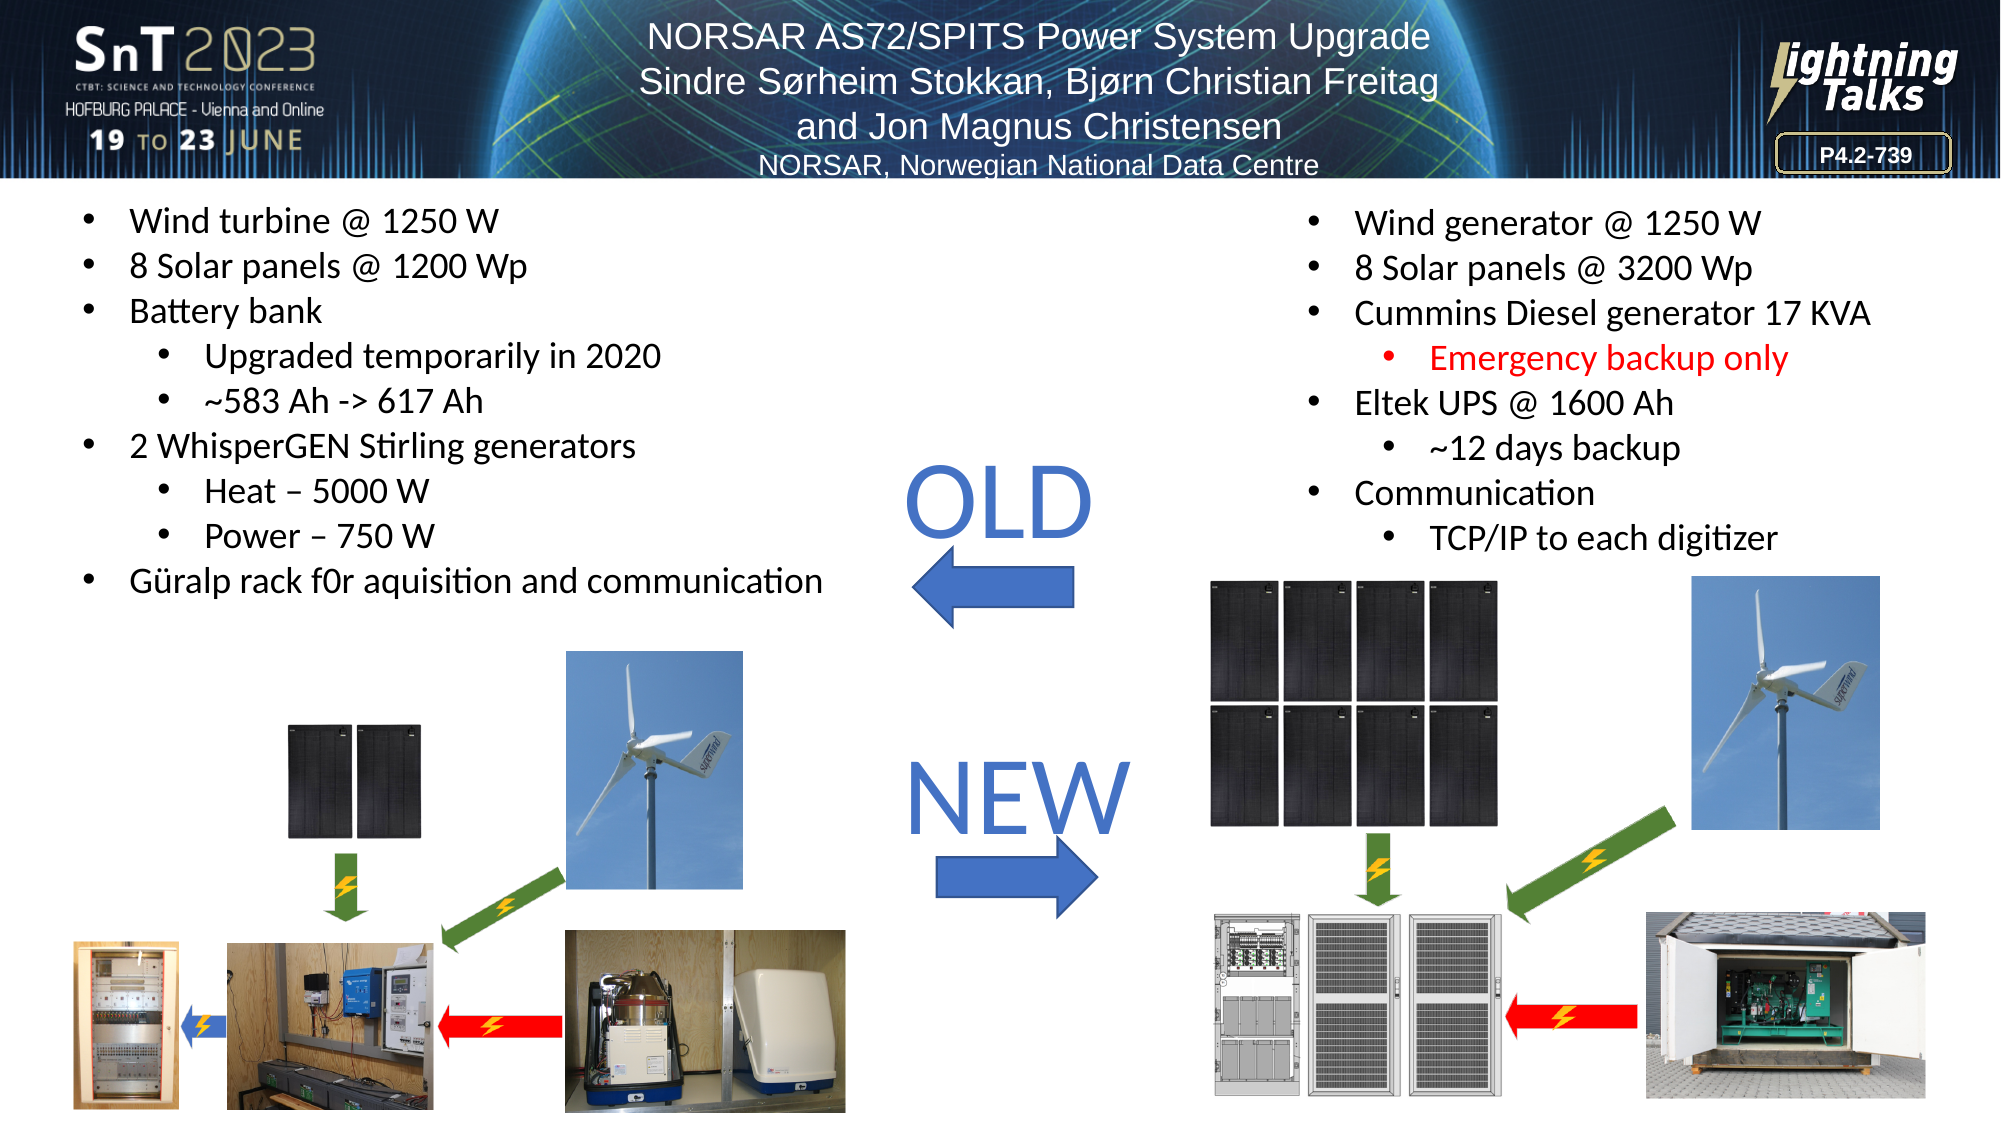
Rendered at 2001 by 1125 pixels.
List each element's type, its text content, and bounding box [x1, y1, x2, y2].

text_box Wind turbine @ 1250 W 8 Solar panels @ 1200 Wp Battery bank Upgraded temporarily in 2020 ~583 Ah -> 617 Ah 2 WhisperGEN Stirling generators Heat – 5000 W Power – 750 W Güralp rack f0r aquisition and communication [67, 188, 929, 606]
text_box NEW [888, 714, 1147, 865]
text_box OLD [888, 418, 1110, 569]
text_box P4.2-739 [1778, 135, 1954, 176]
text_box NORSAR AS72/SPITS Power System Upgrade Sindre Sørheim Stokkan, Bjørn Christian Freitag and Jon Magnus Christensen NORSAR, Norwegian National Data Centre [338, 4, 1741, 189]
text_box Wind generator @ 1250 W 8 Solar panels @ 3200 Wp Cummins Diesel generator 17 KVA Emergency backup only Eltek UPS @ 1600 Ah ~12 days backup Communication TCP/IP to each digitizer [1292, 191, 1915, 494]
text_box [911, 544, 1075, 630]
text_box [935, 834, 1099, 920]
picture [0, 0, 2001, 1125]
